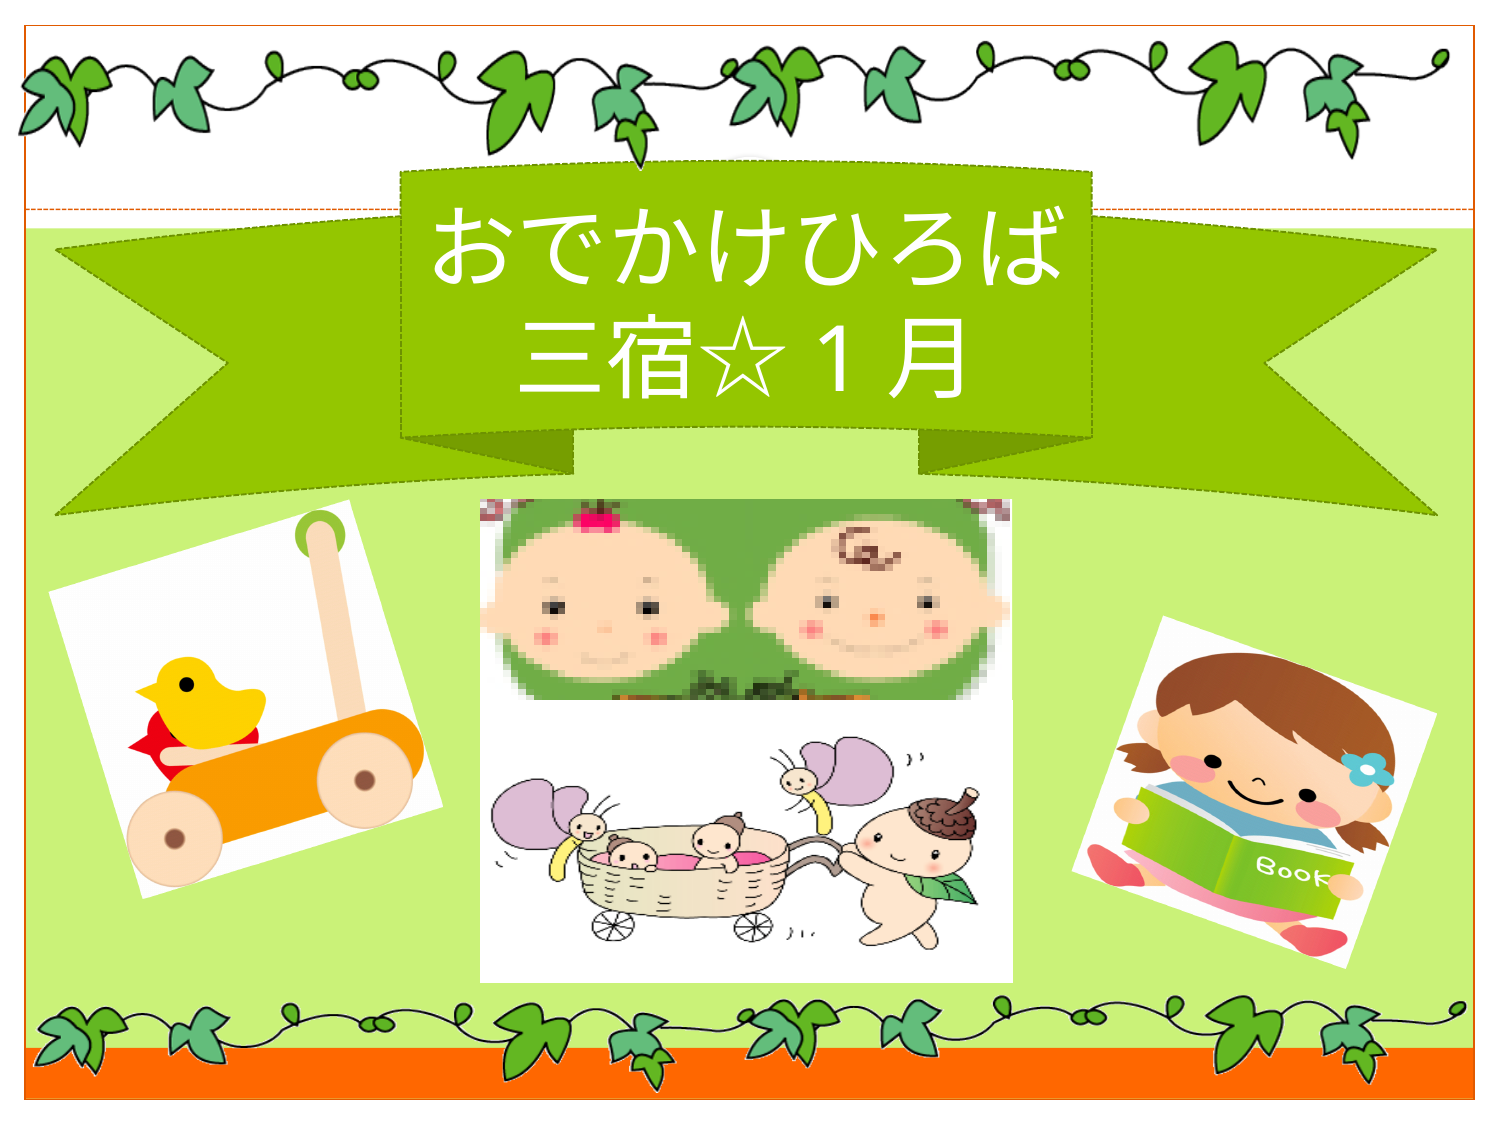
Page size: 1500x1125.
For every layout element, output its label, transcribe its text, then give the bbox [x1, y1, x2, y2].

picture [1108, 656, 1401, 929]
picture [479, 499, 1013, 983]
text_box おでかけひろば 三宿☆1月 [54, 181, 1439, 517]
picture [88, 538, 404, 861]
picture [0, 29, 1459, 171]
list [16, 987, 1476, 1093]
